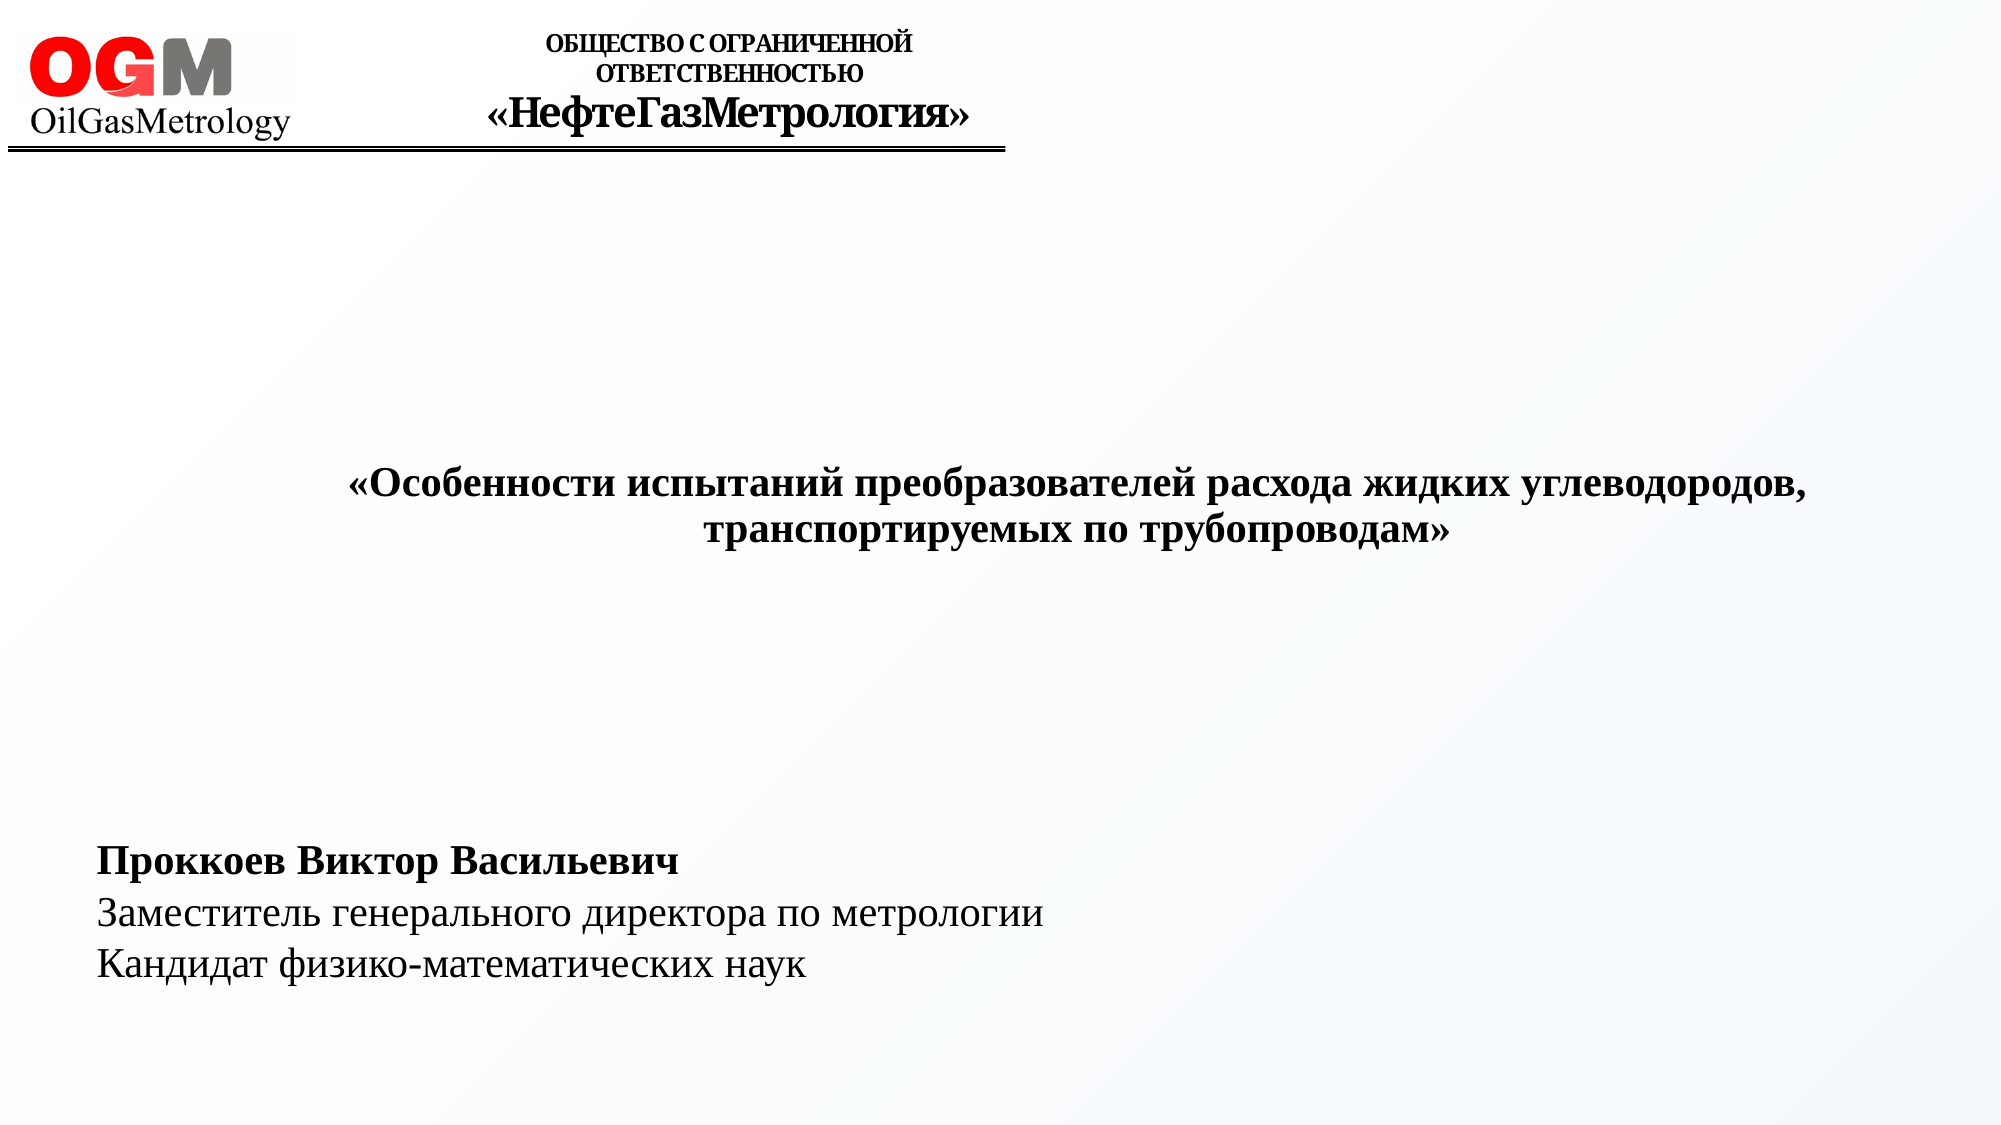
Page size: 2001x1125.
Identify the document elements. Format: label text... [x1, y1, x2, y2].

picture [0, 28, 1006, 182]
subtitle «Особенности испытаний преобразователей расхода жидких углеводородов, транспортируемых по трубопроводам» Проккоев Виктор Васильевич Заместитель генерального директора по метрологии Кандидат физико-математических наук [81, 250, 2000, 1001]
